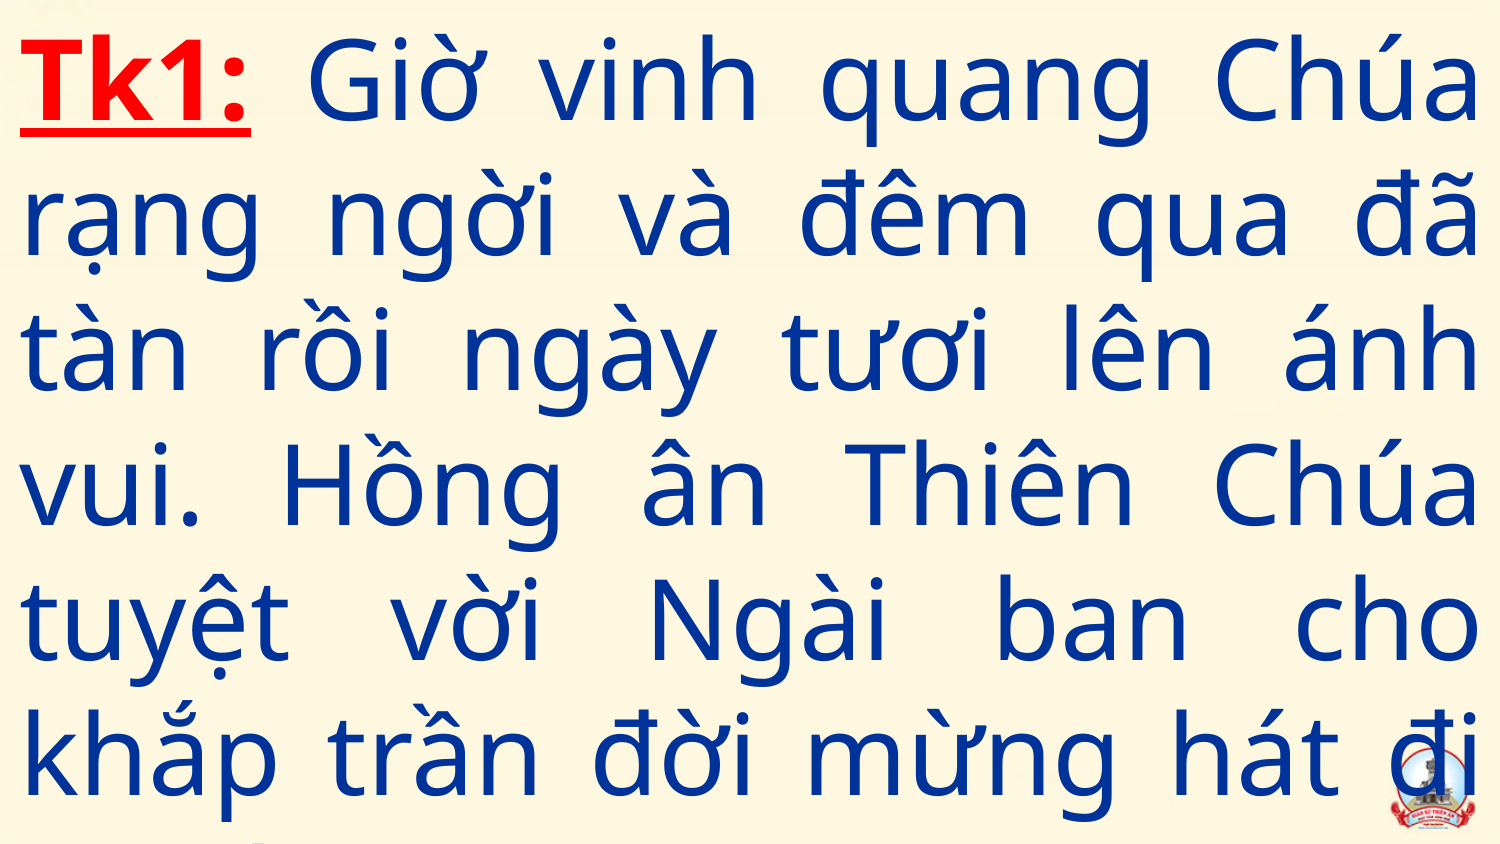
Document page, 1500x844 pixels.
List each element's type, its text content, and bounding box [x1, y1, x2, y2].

list Tk1: Giờ vinh quang Chúa rạng ngời và đêm qua đã tàn rồi ngày tươi lên ánh vui. Hồng ân Thiên Chúa tuyệt vời Ngài ban cho khắp trần đời mừng hát đi người ơi. [0, 0, 1500, 844]
